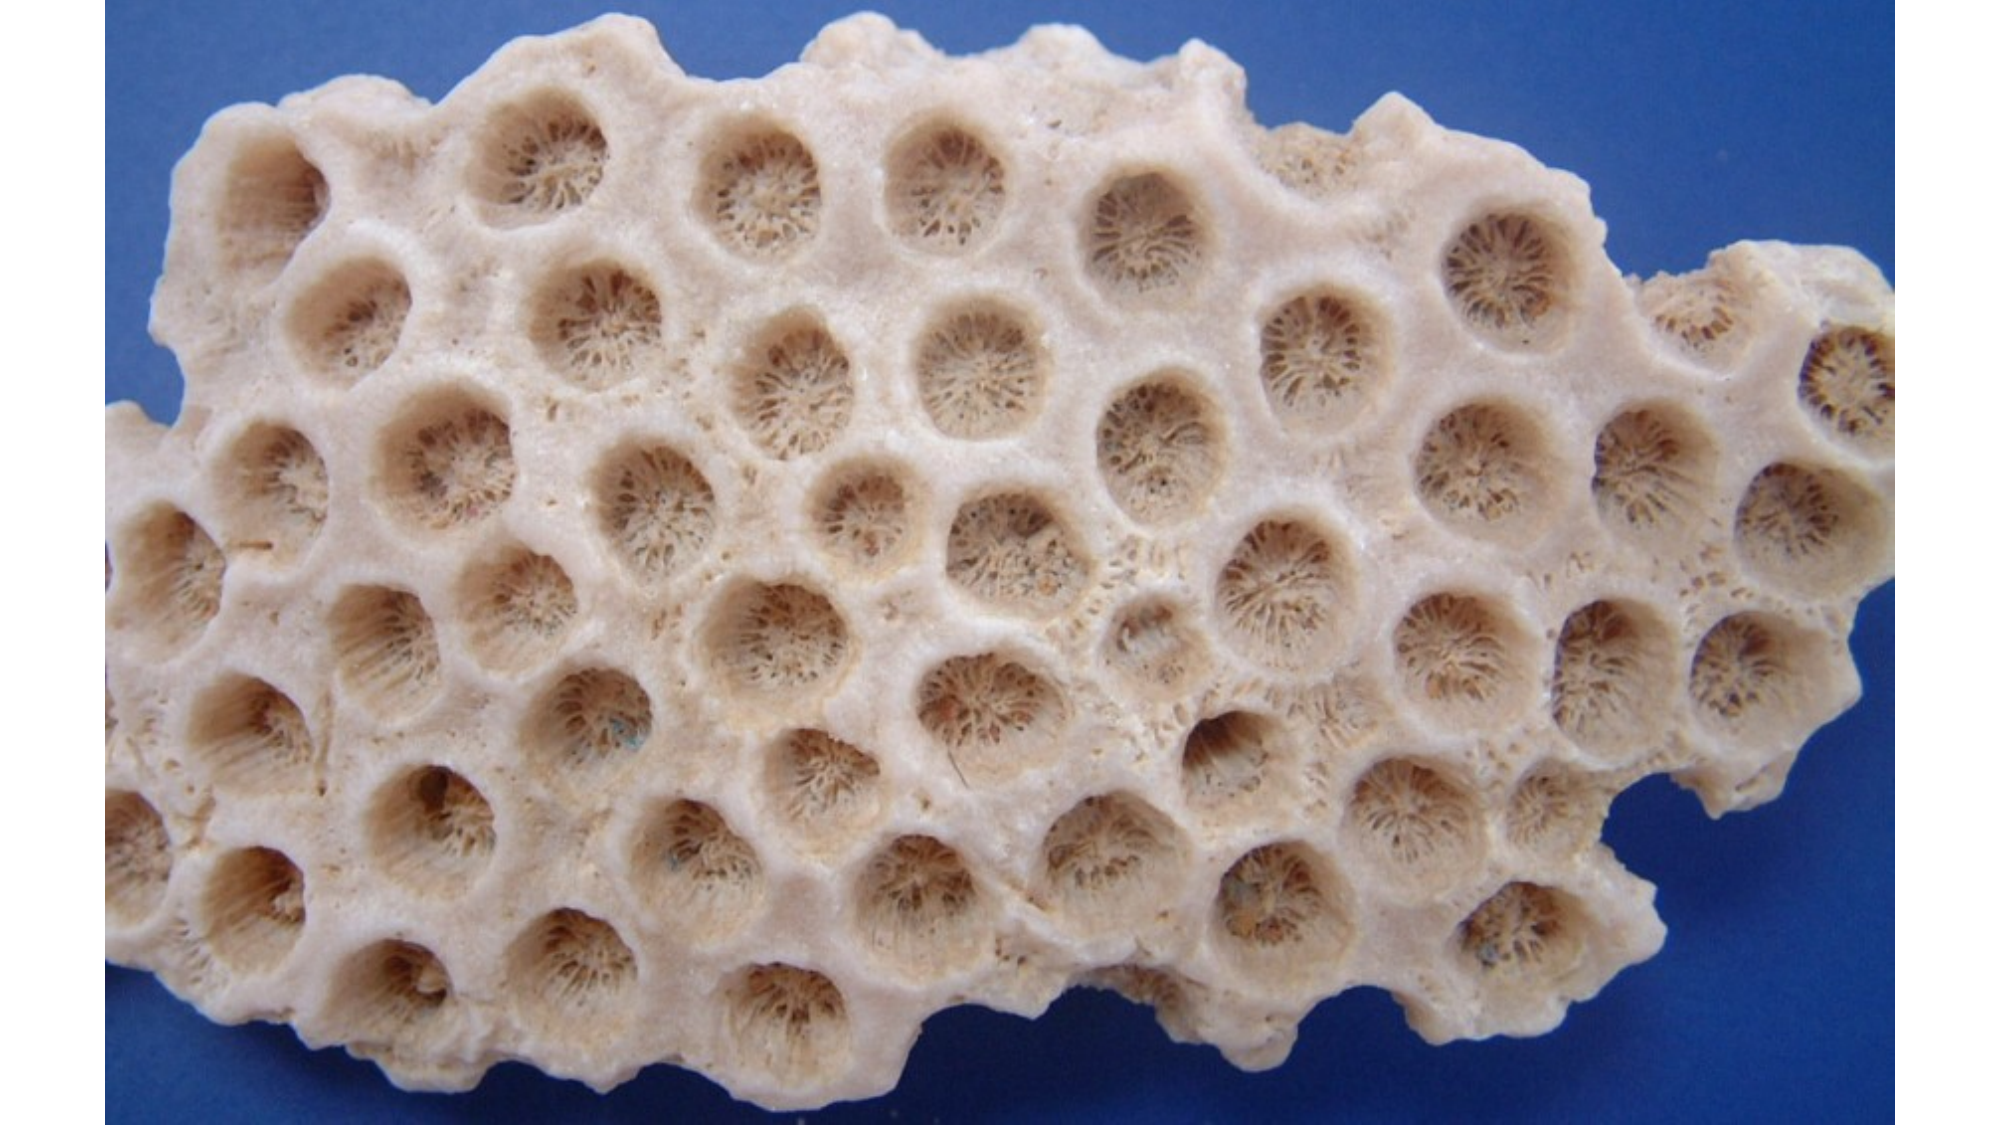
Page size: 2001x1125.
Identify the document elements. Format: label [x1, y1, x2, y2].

picture [105, 0, 1895, 1125]
